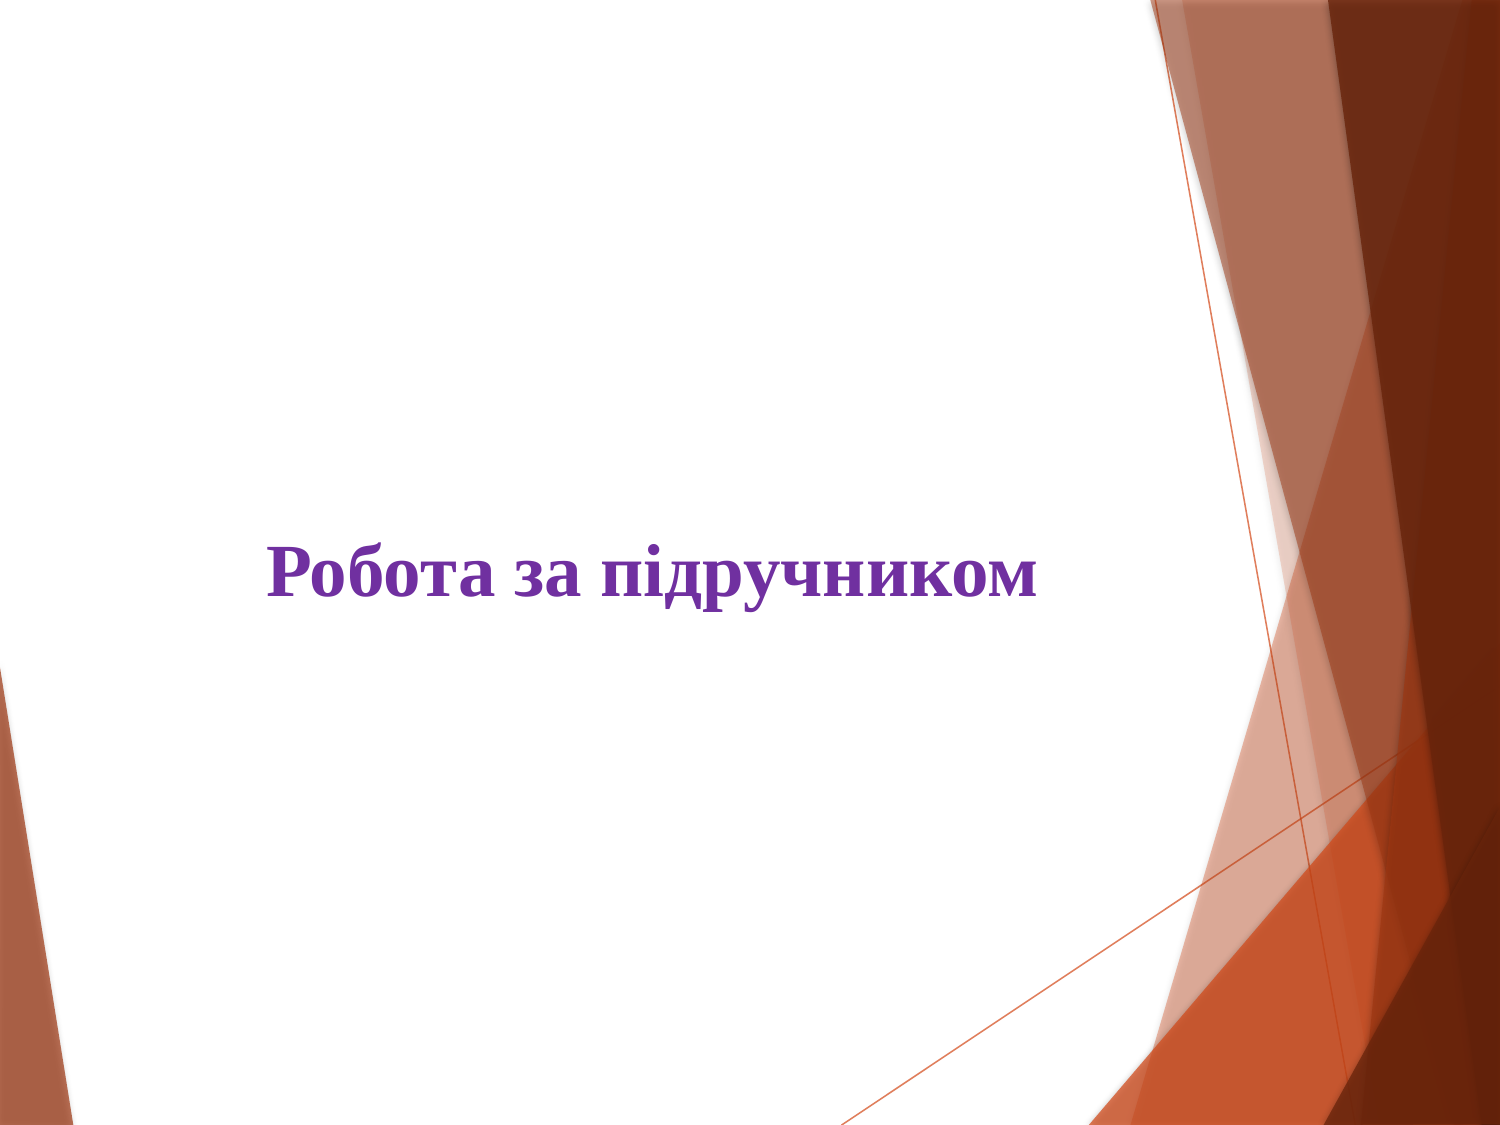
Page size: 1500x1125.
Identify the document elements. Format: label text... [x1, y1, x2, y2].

list Робота за підручником [75, 70, 1231, 1005]
